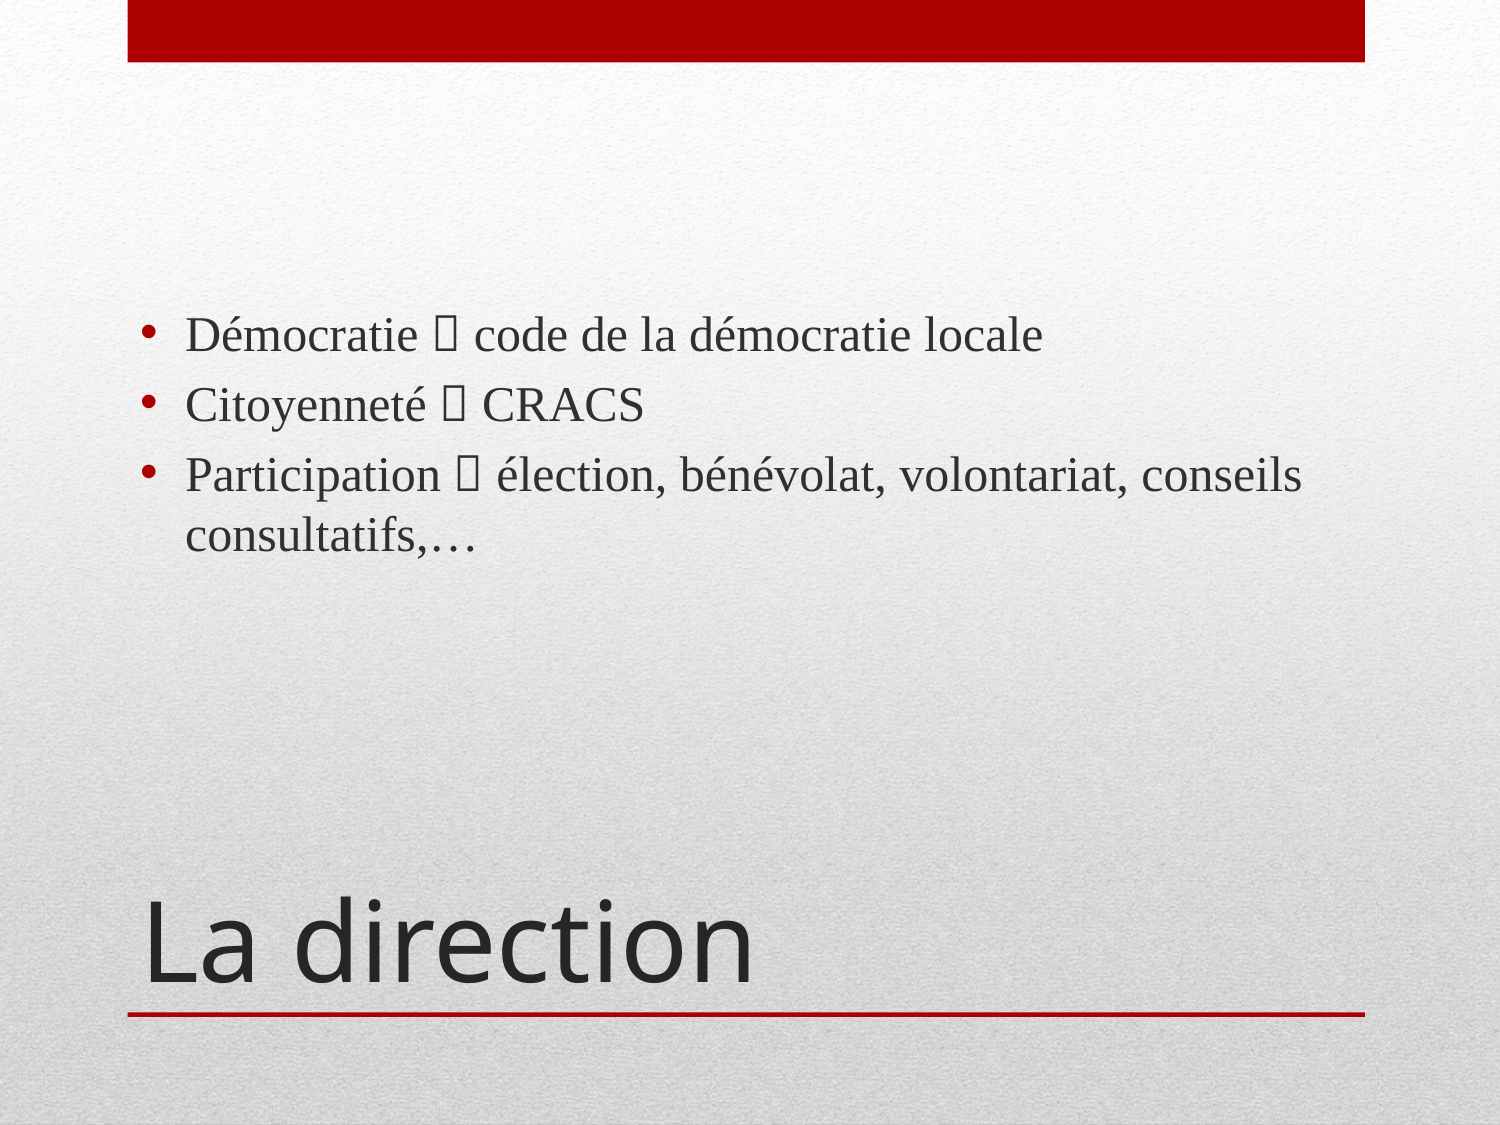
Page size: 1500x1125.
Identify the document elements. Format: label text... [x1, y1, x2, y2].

title La direction [125, 750, 1238, 1013]
list Démocratie  code de la démocratie locale Citoyenneté  CRACS Participation  élection, bénévolat, volontariat, conseils consultatifs,… [125, 112, 1363, 750]
